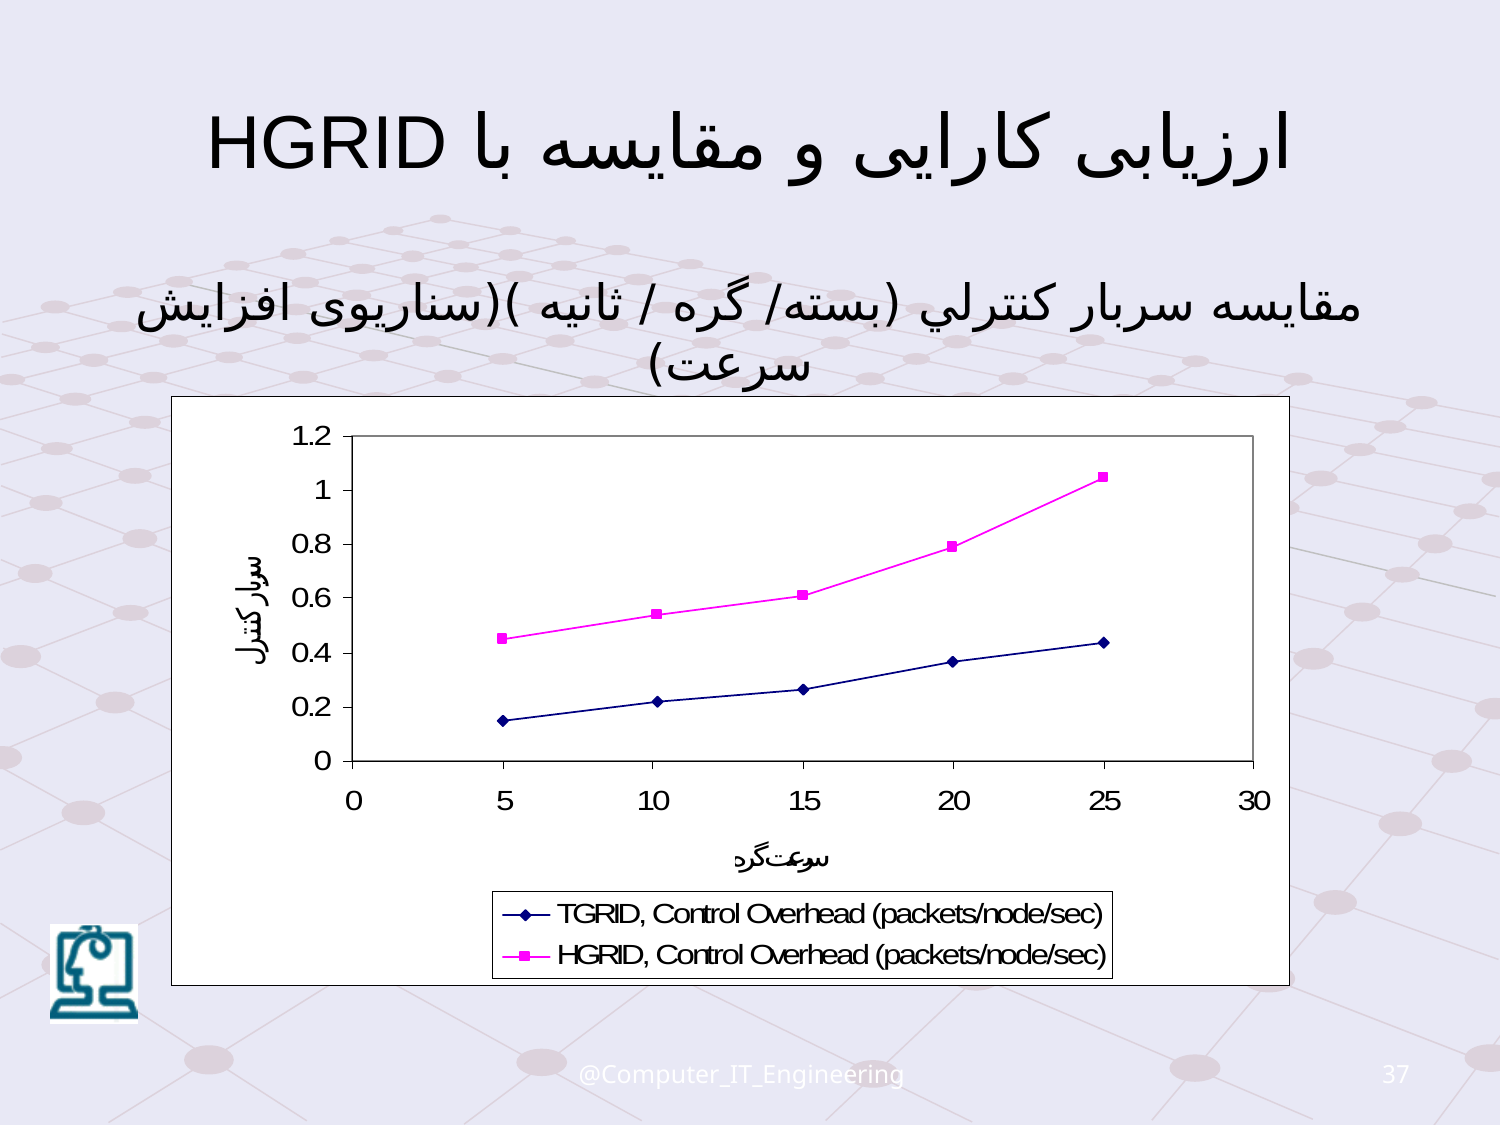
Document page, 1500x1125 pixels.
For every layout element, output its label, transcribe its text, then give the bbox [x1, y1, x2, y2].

picture [50, 924, 74, 1011]
picture [50, 1019, 138, 1024]
slide_number 37 [1074, 1023, 1426, 1100]
picture [162, 387, 1301, 994]
picture [58, 1005, 131, 1013]
footer @Computer_IT_Engineering [512, 1023, 988, 1100]
title ارزيابی کارايی و مقايسه با HGRID [74, 44, 1426, 233]
list مقايسه سربار کنترلي (بسته/ گره / ثانيه )(سناريوی افزايش سرعت) [74, 262, 1426, 1007]
